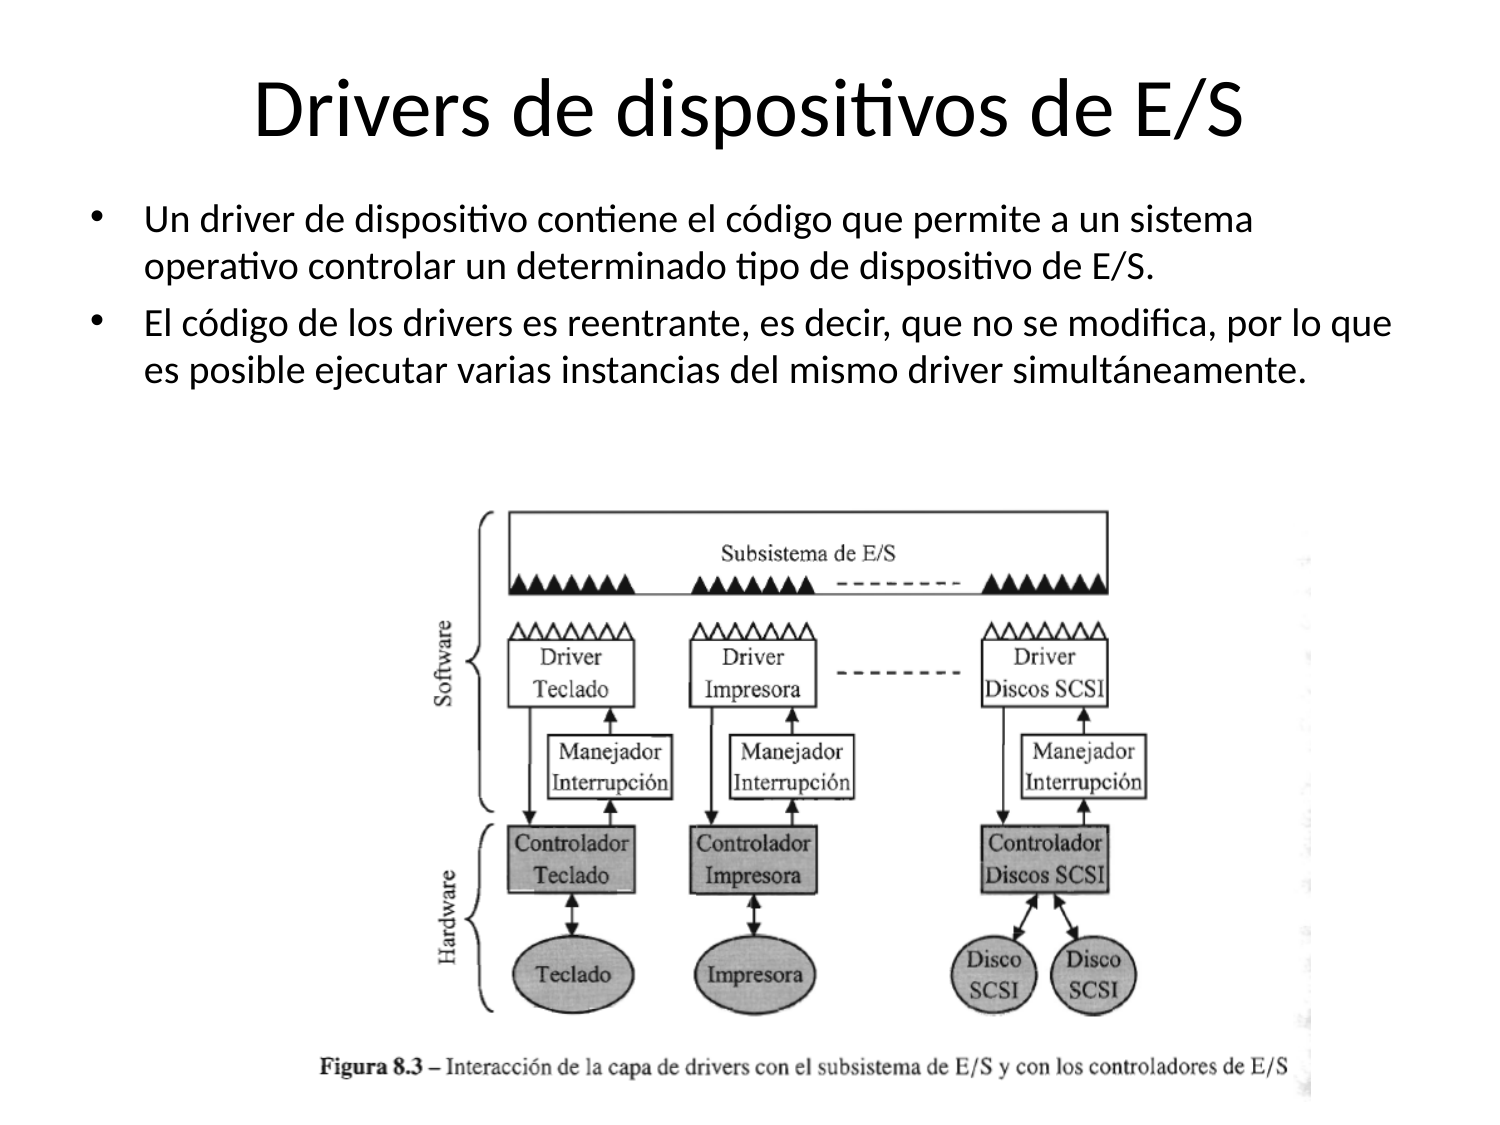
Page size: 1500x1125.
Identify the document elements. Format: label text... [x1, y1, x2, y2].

picture [300, 478, 1311, 1102]
title Drivers de dispositivos de E/S [75, 45, 1425, 161]
list Un driver de dispositivo contiene el código que permite a un sistema operativo controlar un determinado tipo de dispositivo de E/S. El código de los drivers es reentrante, es decir, que no se modifica, por lo que es posible ejecutar varias instancias del mismo driver simultáneamente. [75, 184, 1425, 445]
